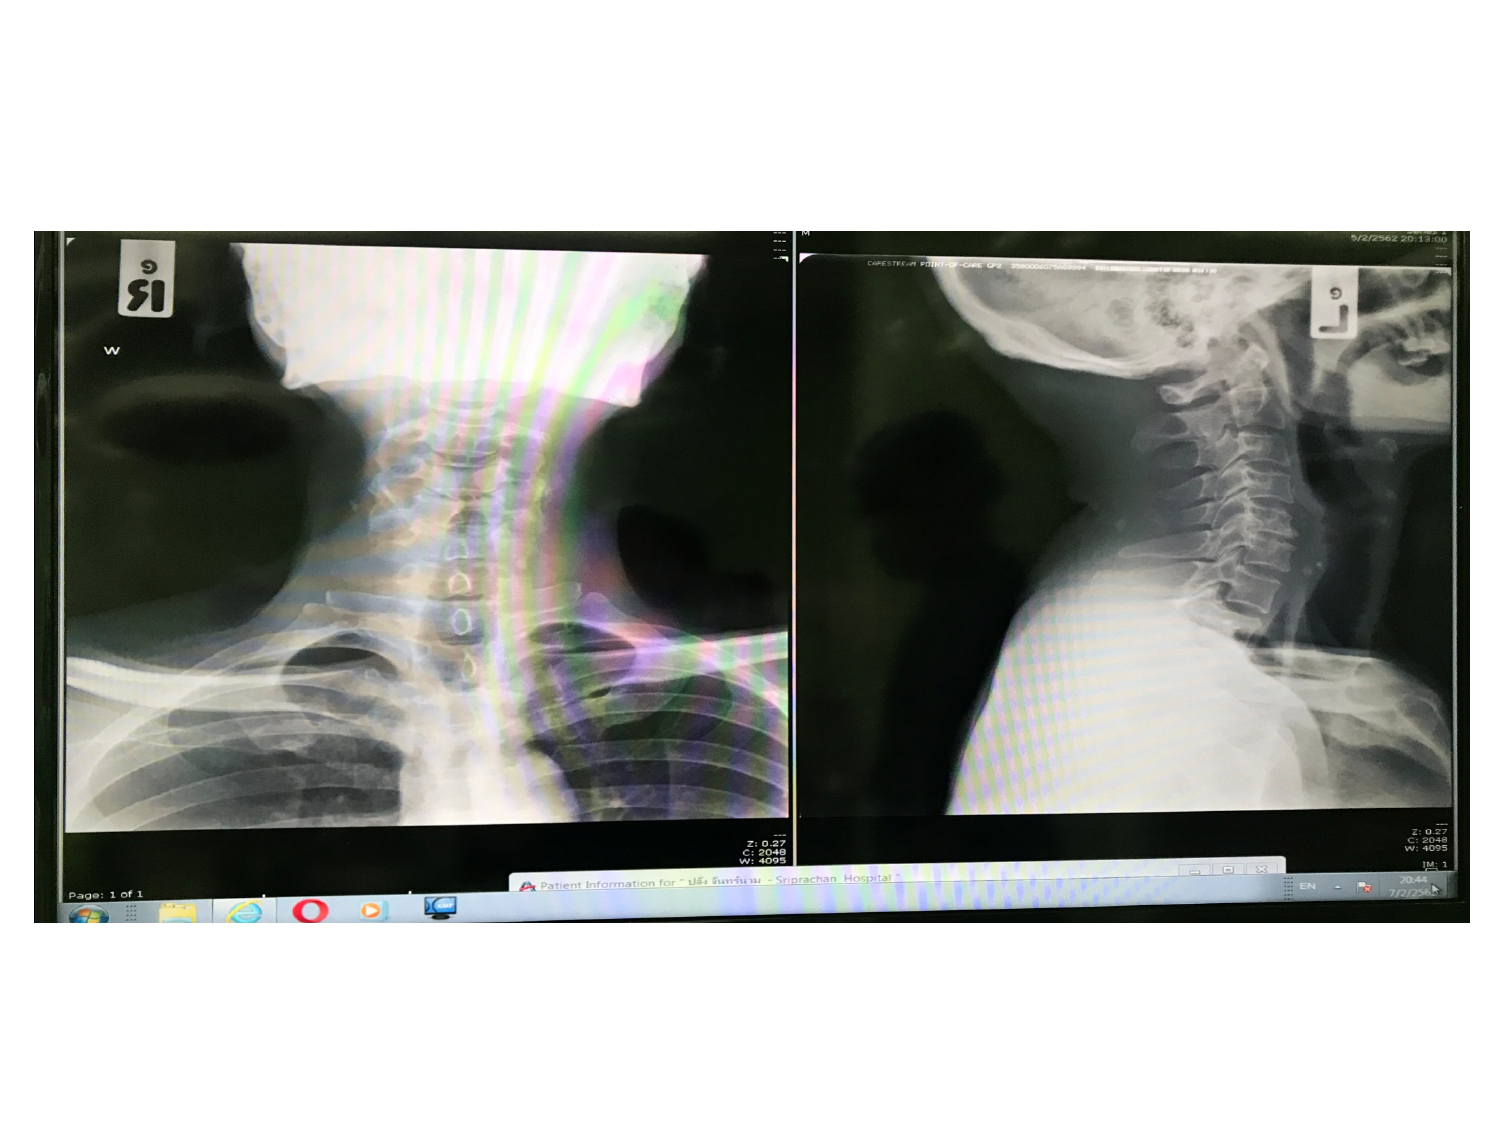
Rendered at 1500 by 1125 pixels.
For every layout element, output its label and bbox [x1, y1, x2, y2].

list [29, 231, 1471, 923]
